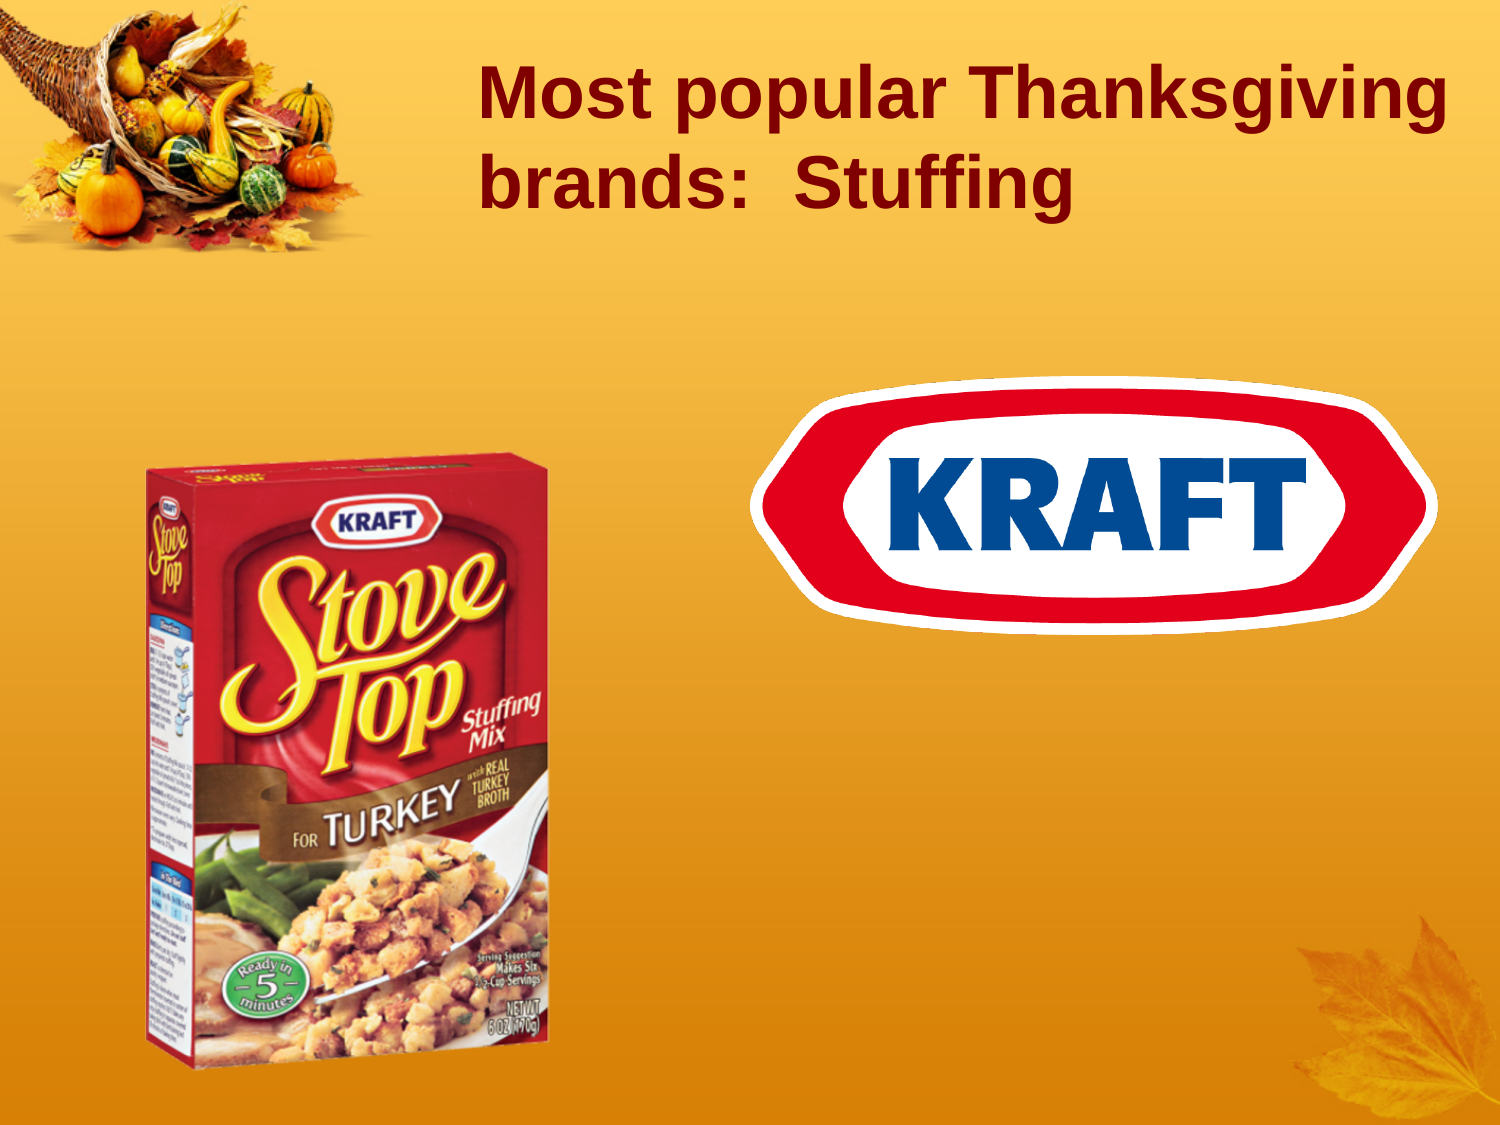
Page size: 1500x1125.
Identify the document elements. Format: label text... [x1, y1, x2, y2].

title Most popular Thanksgiving brands: Stuffing [462, 74, 1484, 194]
picture [0, 0, 1500, 1125]
